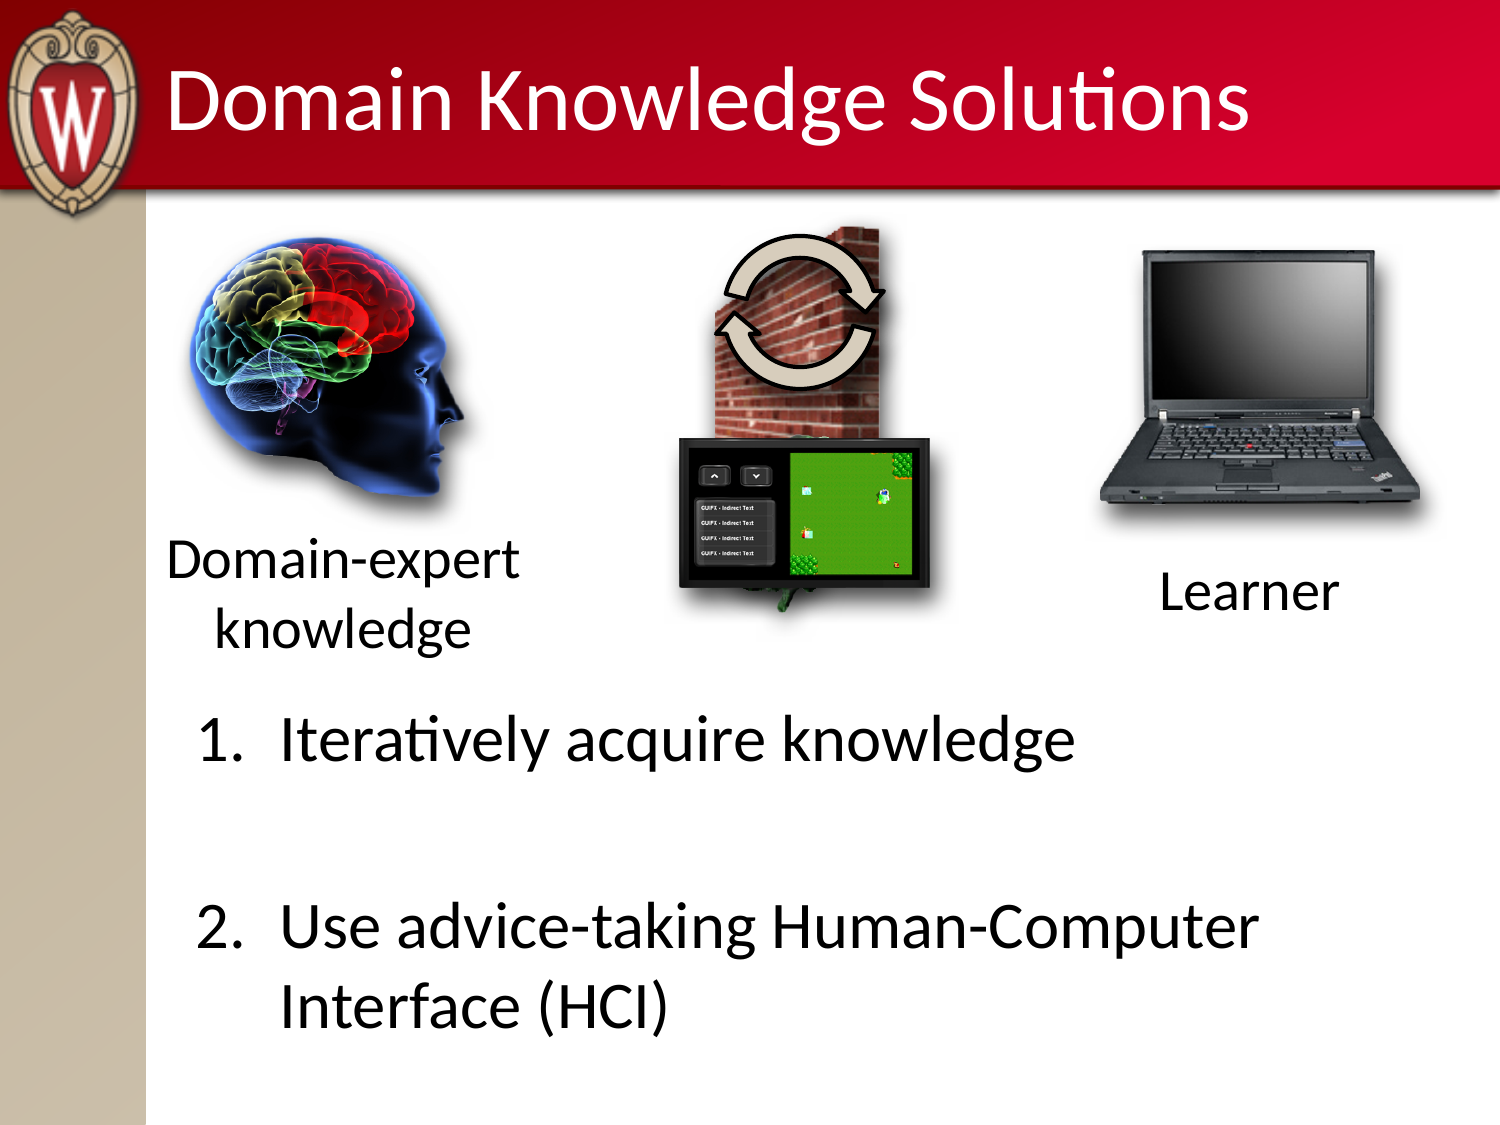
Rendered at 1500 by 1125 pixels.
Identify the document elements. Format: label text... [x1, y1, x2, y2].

picture [4, 7, 150, 229]
picture [180, 228, 470, 518]
title Domain Knowledge Solutions [150, 0, 1450, 188]
picture [679, 210, 930, 614]
list Iteratively acquire knowledge Use advice-taking Human-Computer Interface (HCI) [180, 687, 1456, 1075]
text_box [1045, 201, 1483, 631]
text_box Domain-expert knowledge [149, 512, 538, 668]
